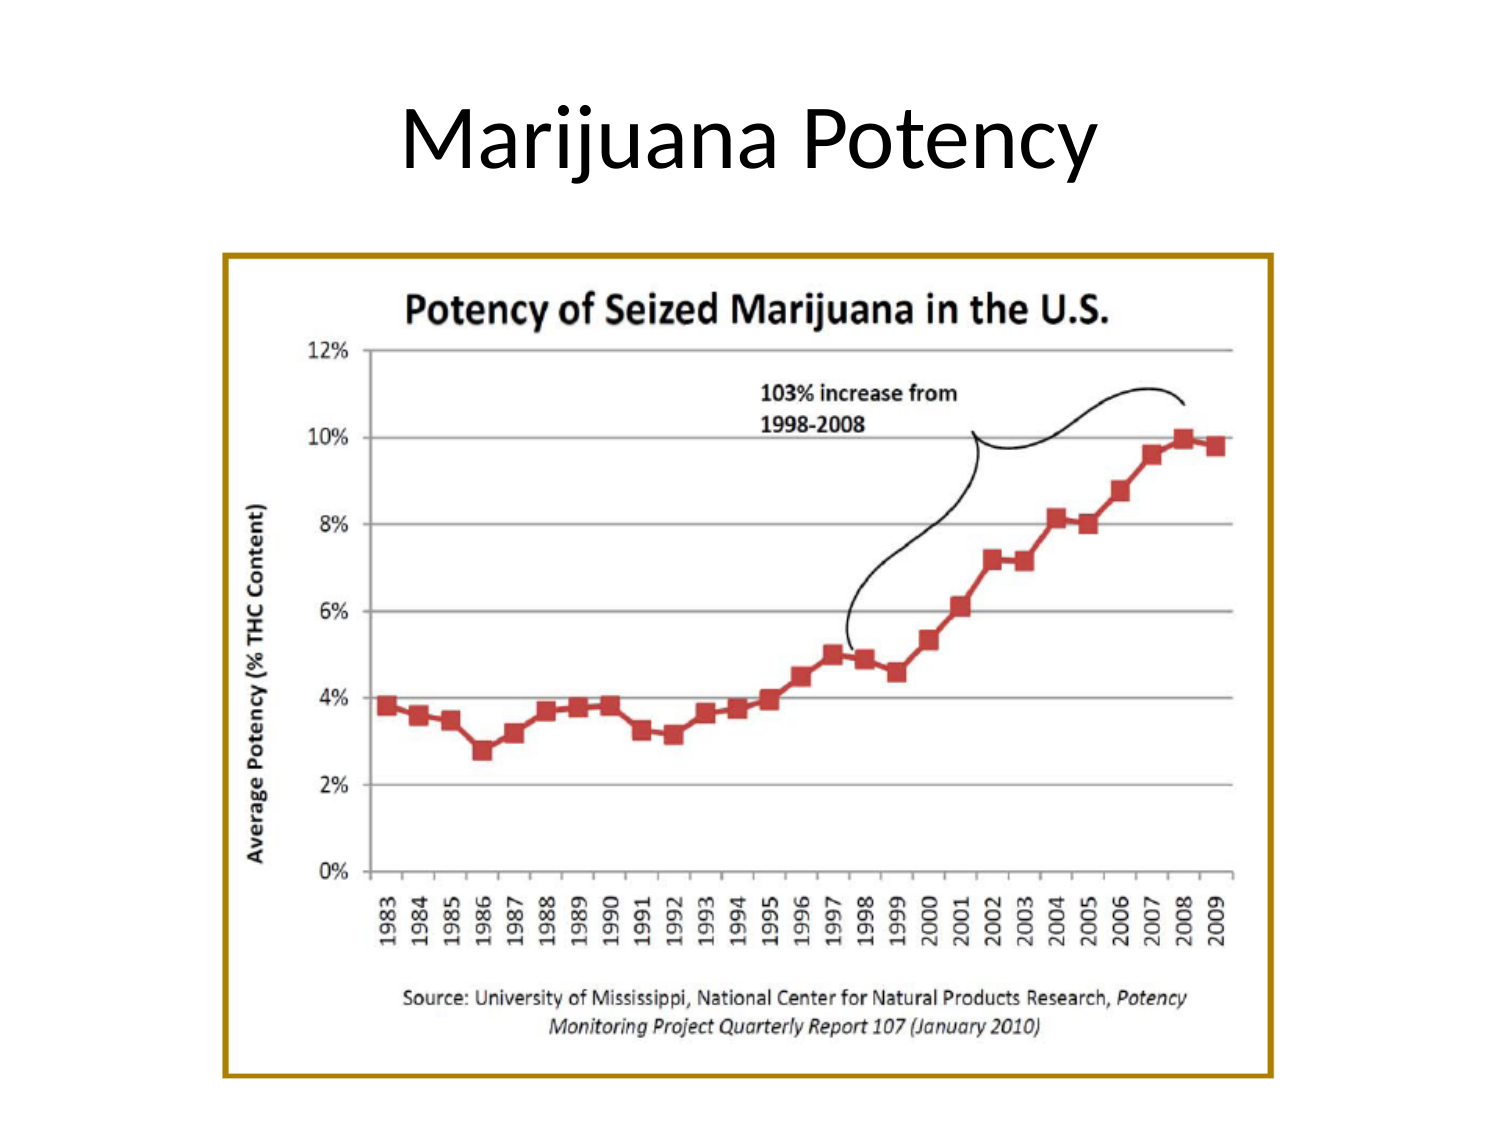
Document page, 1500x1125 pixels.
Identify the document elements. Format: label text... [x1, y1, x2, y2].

title Marijuana Potency [112, 65, 1387, 199]
picture [218, 241, 1282, 1088]
